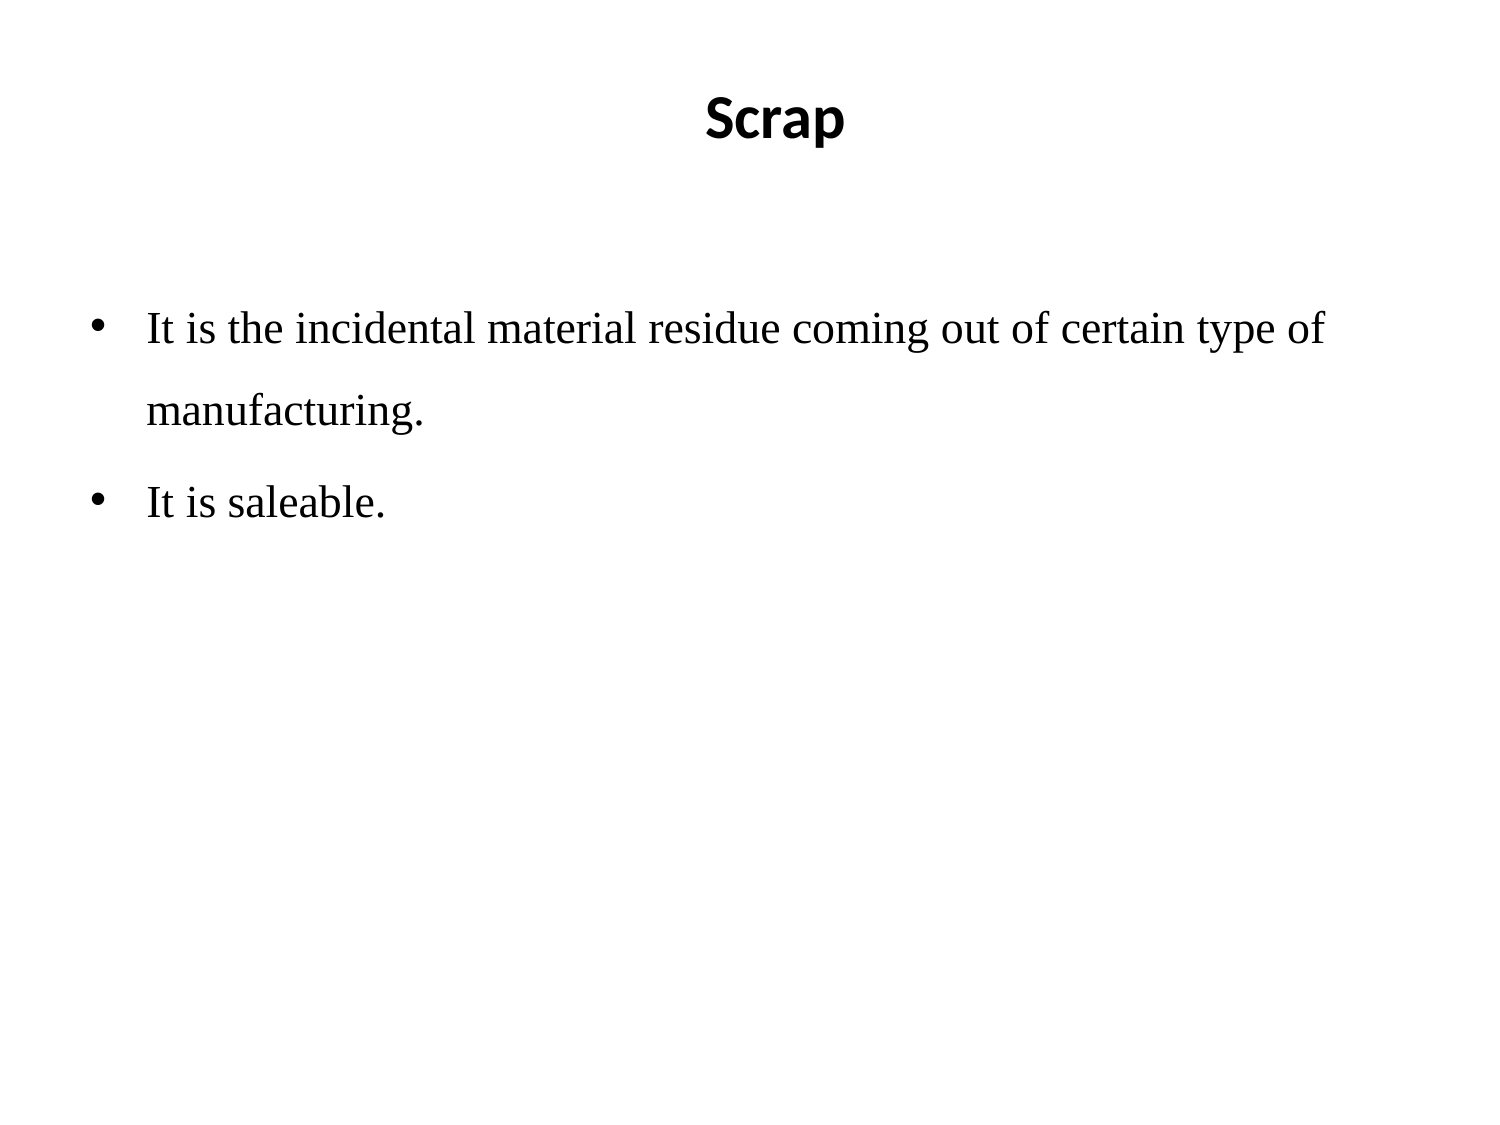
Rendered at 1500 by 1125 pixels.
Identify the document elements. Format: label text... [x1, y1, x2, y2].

list It is the incidental material residue coming out of certain type of manufacturing. It is saleable. [75, 262, 1425, 1005]
title Scrap [100, 54, 1451, 243]
